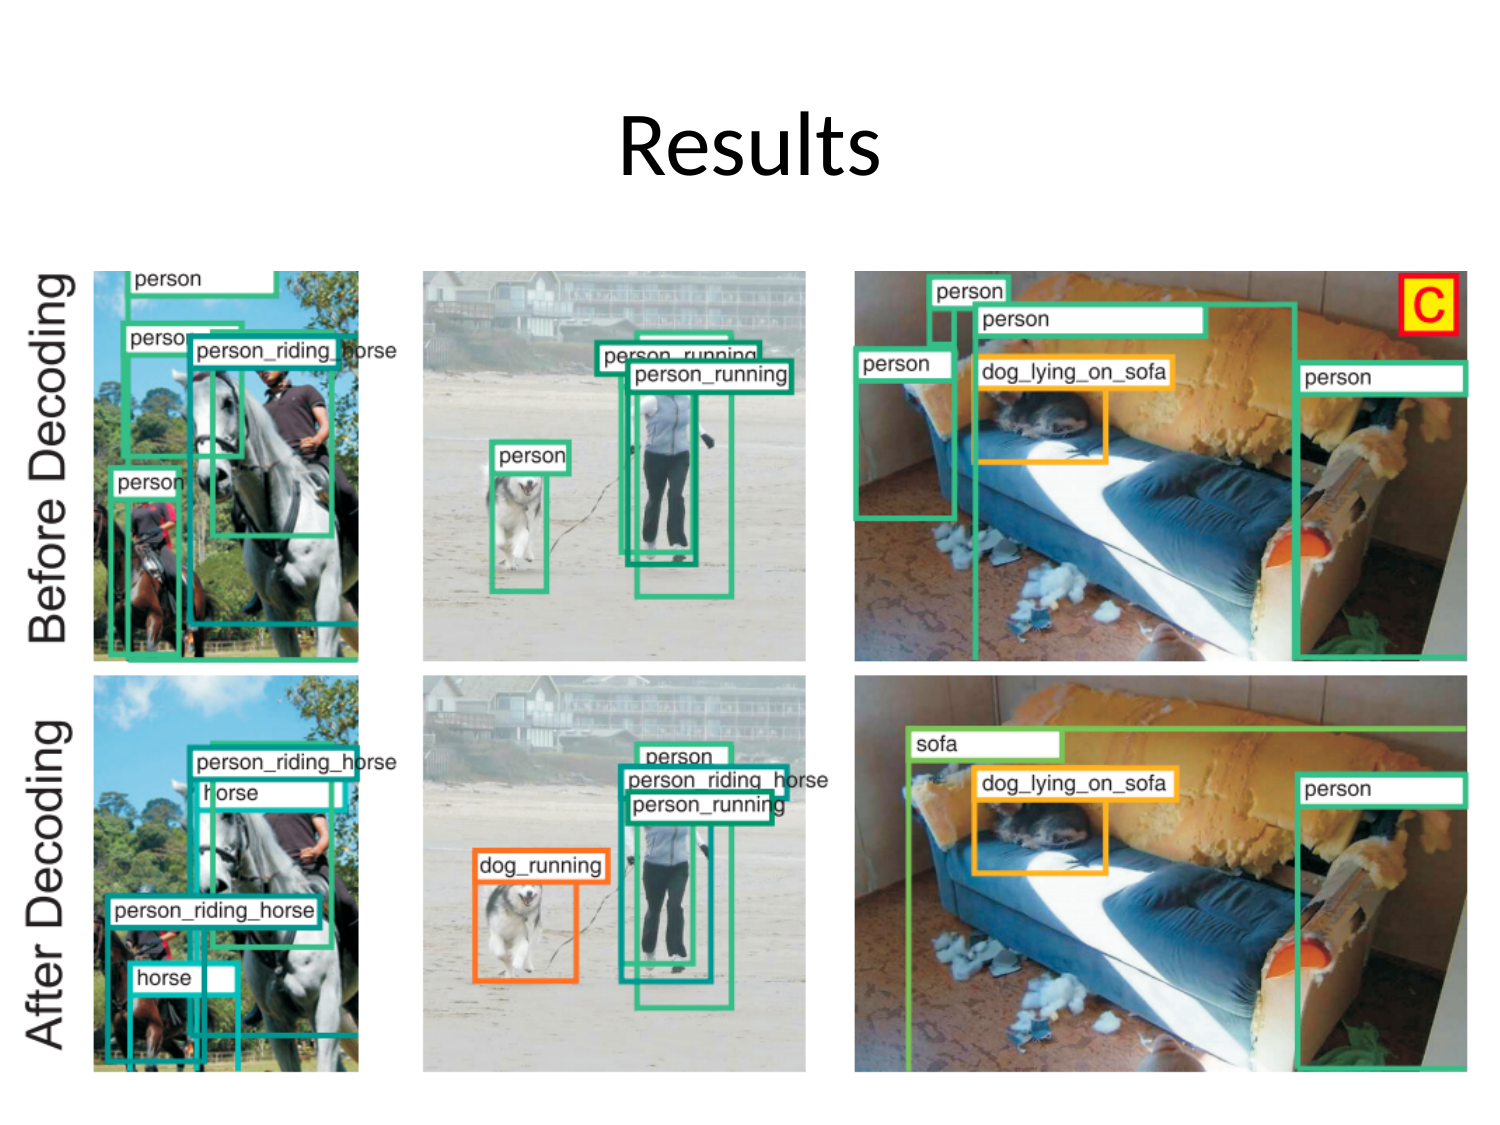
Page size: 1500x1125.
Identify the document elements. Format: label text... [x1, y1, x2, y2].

title Results [75, 45, 1425, 233]
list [21, 271, 1481, 1074]
